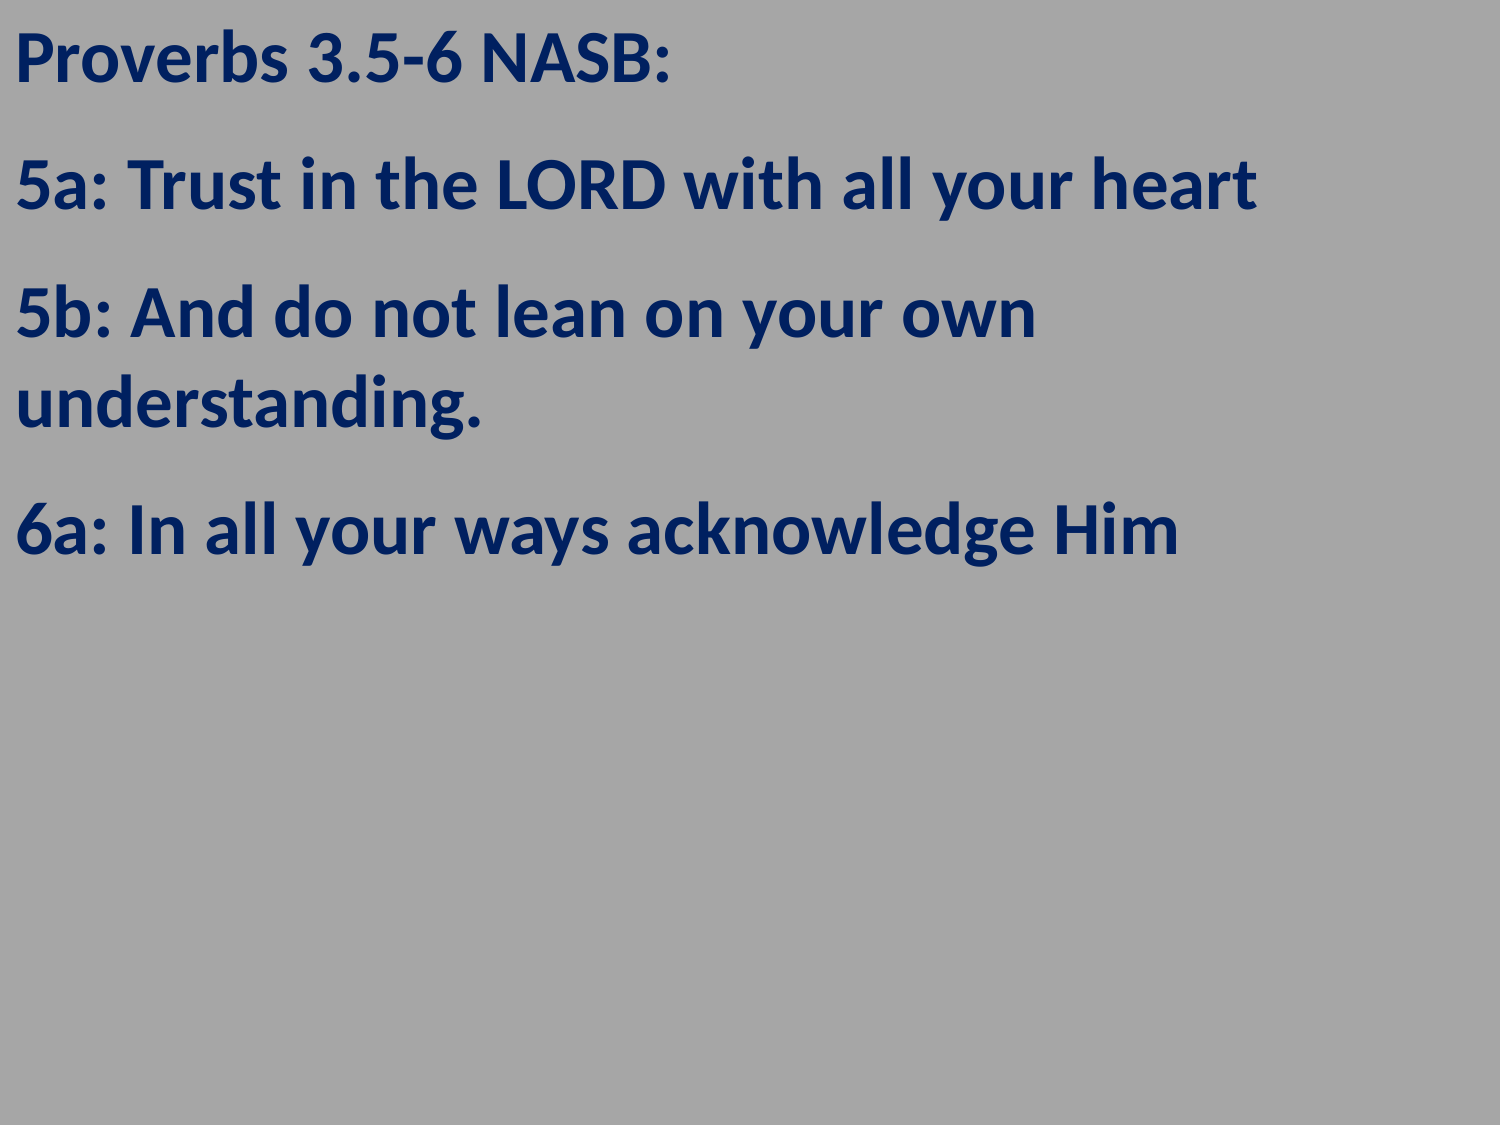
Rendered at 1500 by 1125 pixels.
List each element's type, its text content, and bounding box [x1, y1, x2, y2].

text_box Proverbs 3.5-6 NASB: 5a: Trust in the LORD with all your heart 5b: And do not lean on your own understanding. 6a: In all your ways acknowledge Him [0, 0, 1500, 578]
